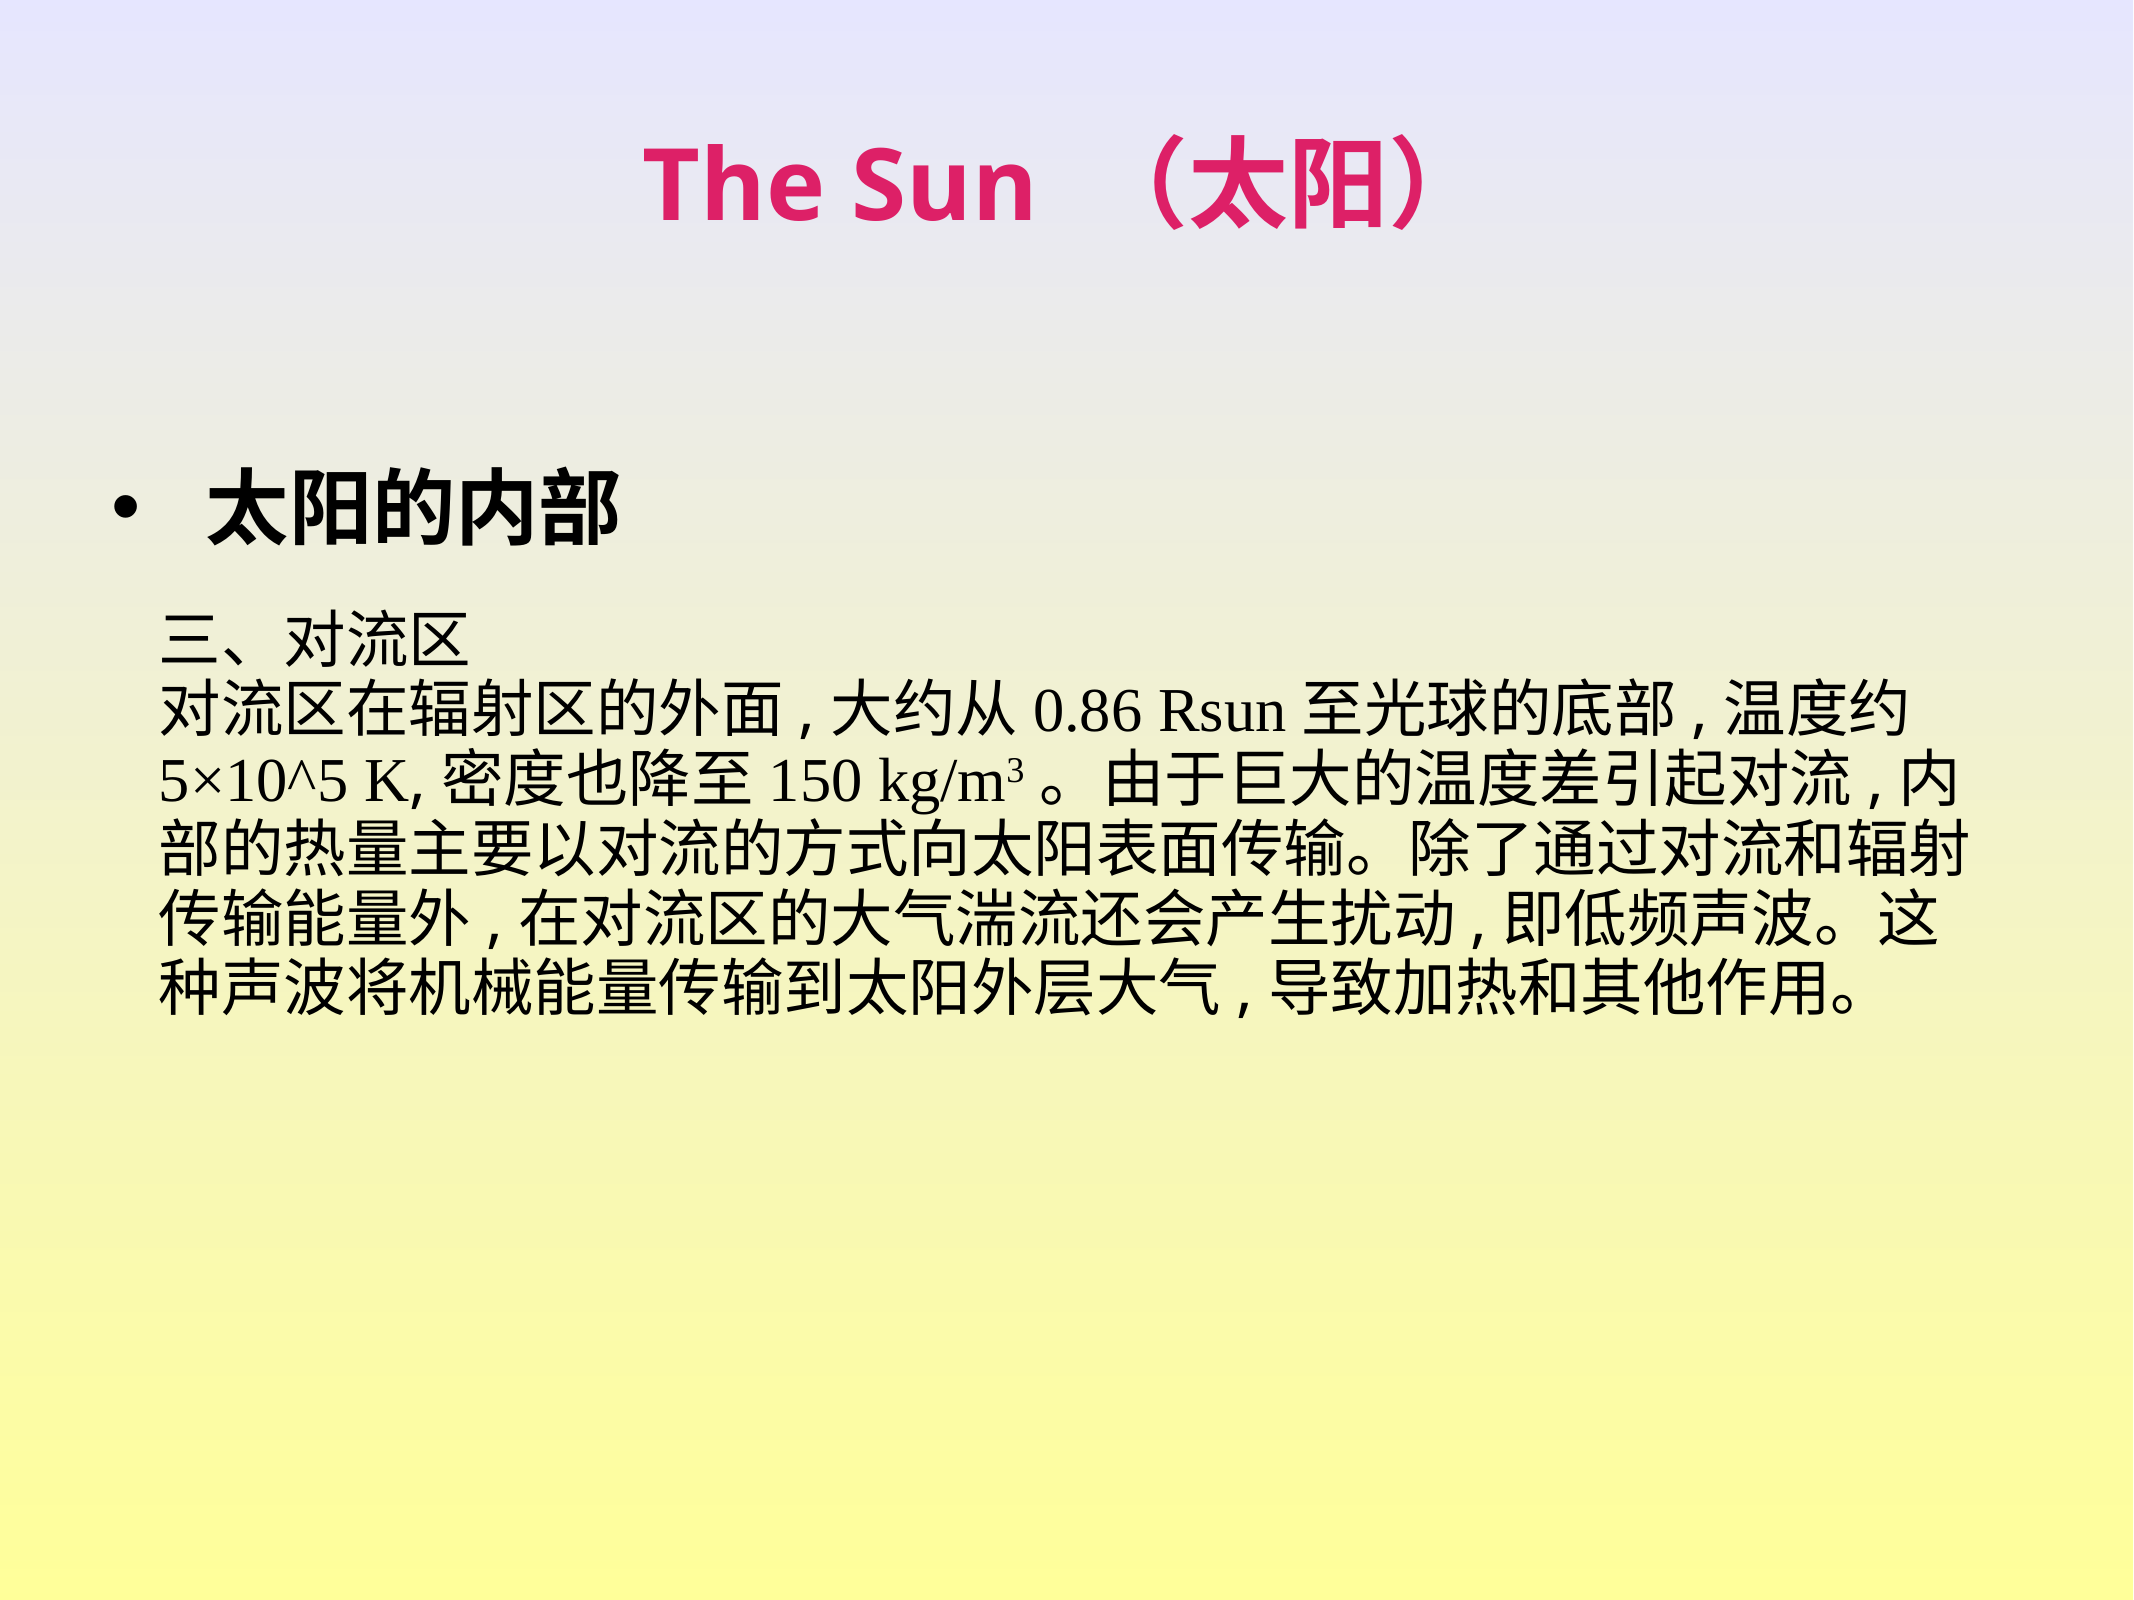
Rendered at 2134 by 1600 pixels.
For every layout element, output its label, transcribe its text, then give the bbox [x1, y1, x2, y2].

text_box The Sun （太阳） [106, 105, 2025, 269]
text_box 三、对流区 对流区在辐射区的外面,大约从0.86 Rsun至光球的底部,温度约5×10^5 K,密度也降至150 kg/m3。由于巨大的温度差引起对流,内部的热量主要以对流的方式向太阳表面传输。除了通过对流和辐射传输能量外,在对流区的大气湍流还会产生扰动,即低频声波。这种声波将机械能量传输到太阳外层大气,导致加热和其他作用。 [144, 599, 1987, 1032]
text_box 太阳的内部 [22, 398, 2109, 564]
